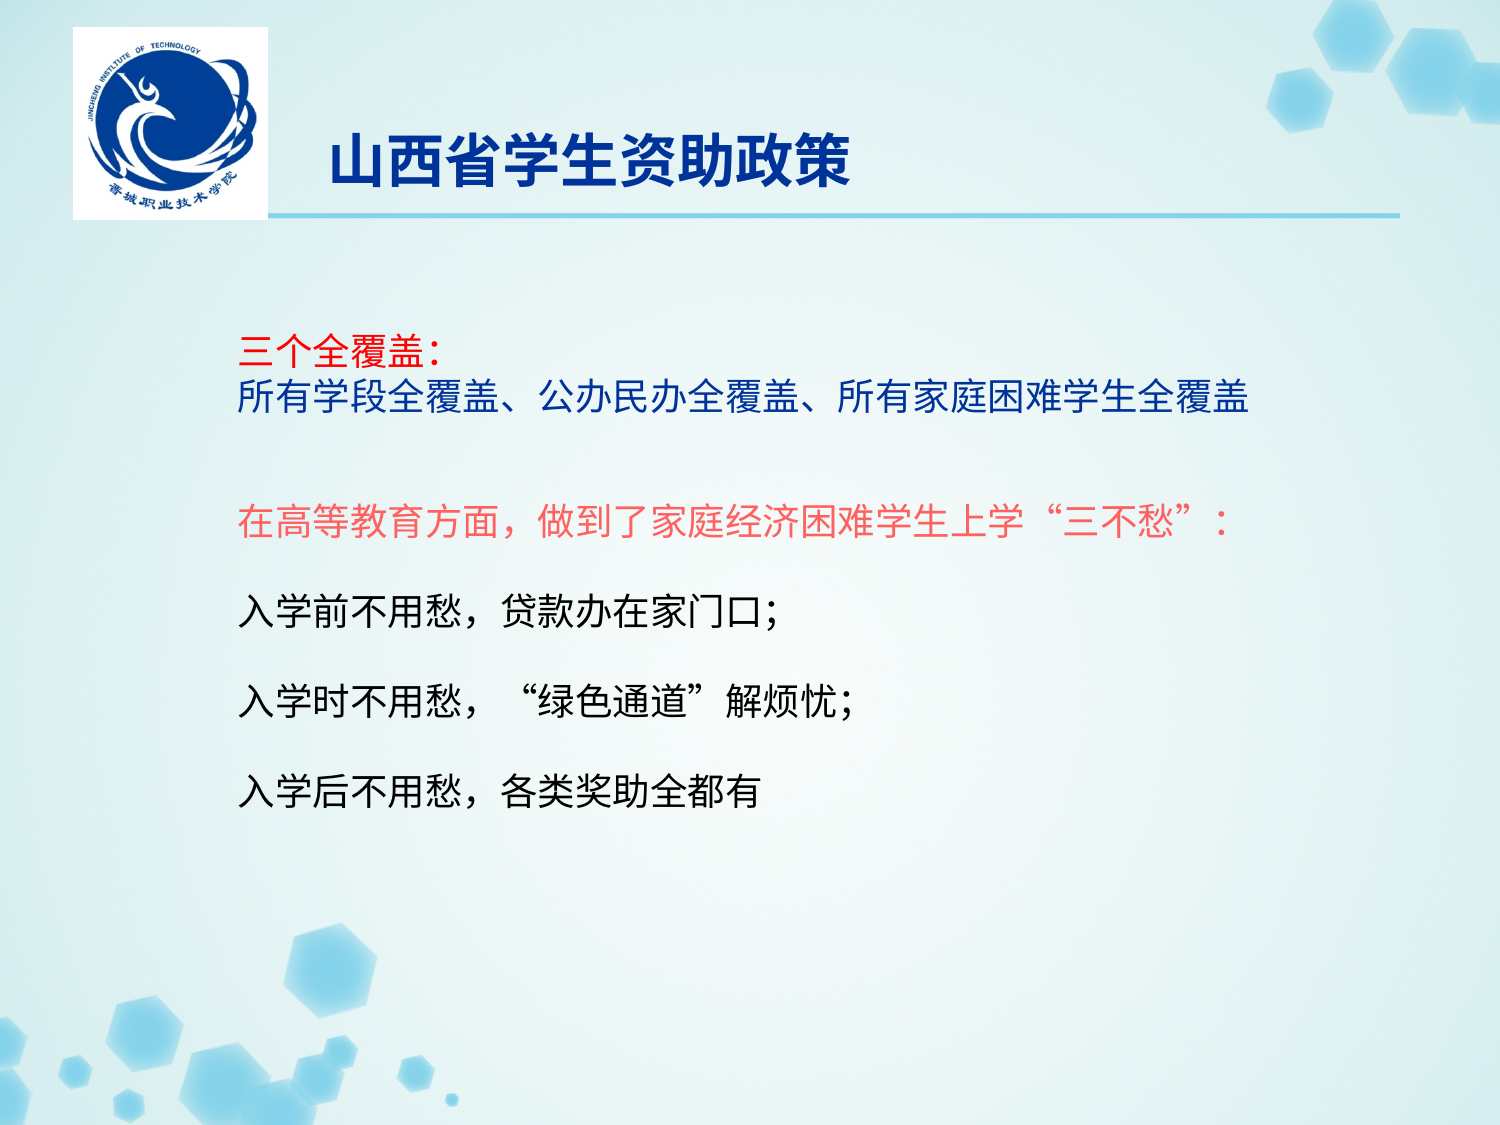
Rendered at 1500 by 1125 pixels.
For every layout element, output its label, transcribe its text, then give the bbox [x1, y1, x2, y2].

list 三个全覆盖： 所有学段全覆盖、公办民办全覆盖、所有家庭困难学生全覆盖 在高等教育方面，做到了家庭经济困难学生上学“三不愁”： 入学前不用愁，贷款办在家门口； 入学时不用愁，“绿色通道”解烦忧； 入学后不用愁，各类奖助全都有 [222, 320, 1367, 989]
picture [0, 0, 1500, 1125]
text_box 山西省学生资助政策 [313, 116, 1142, 207]
